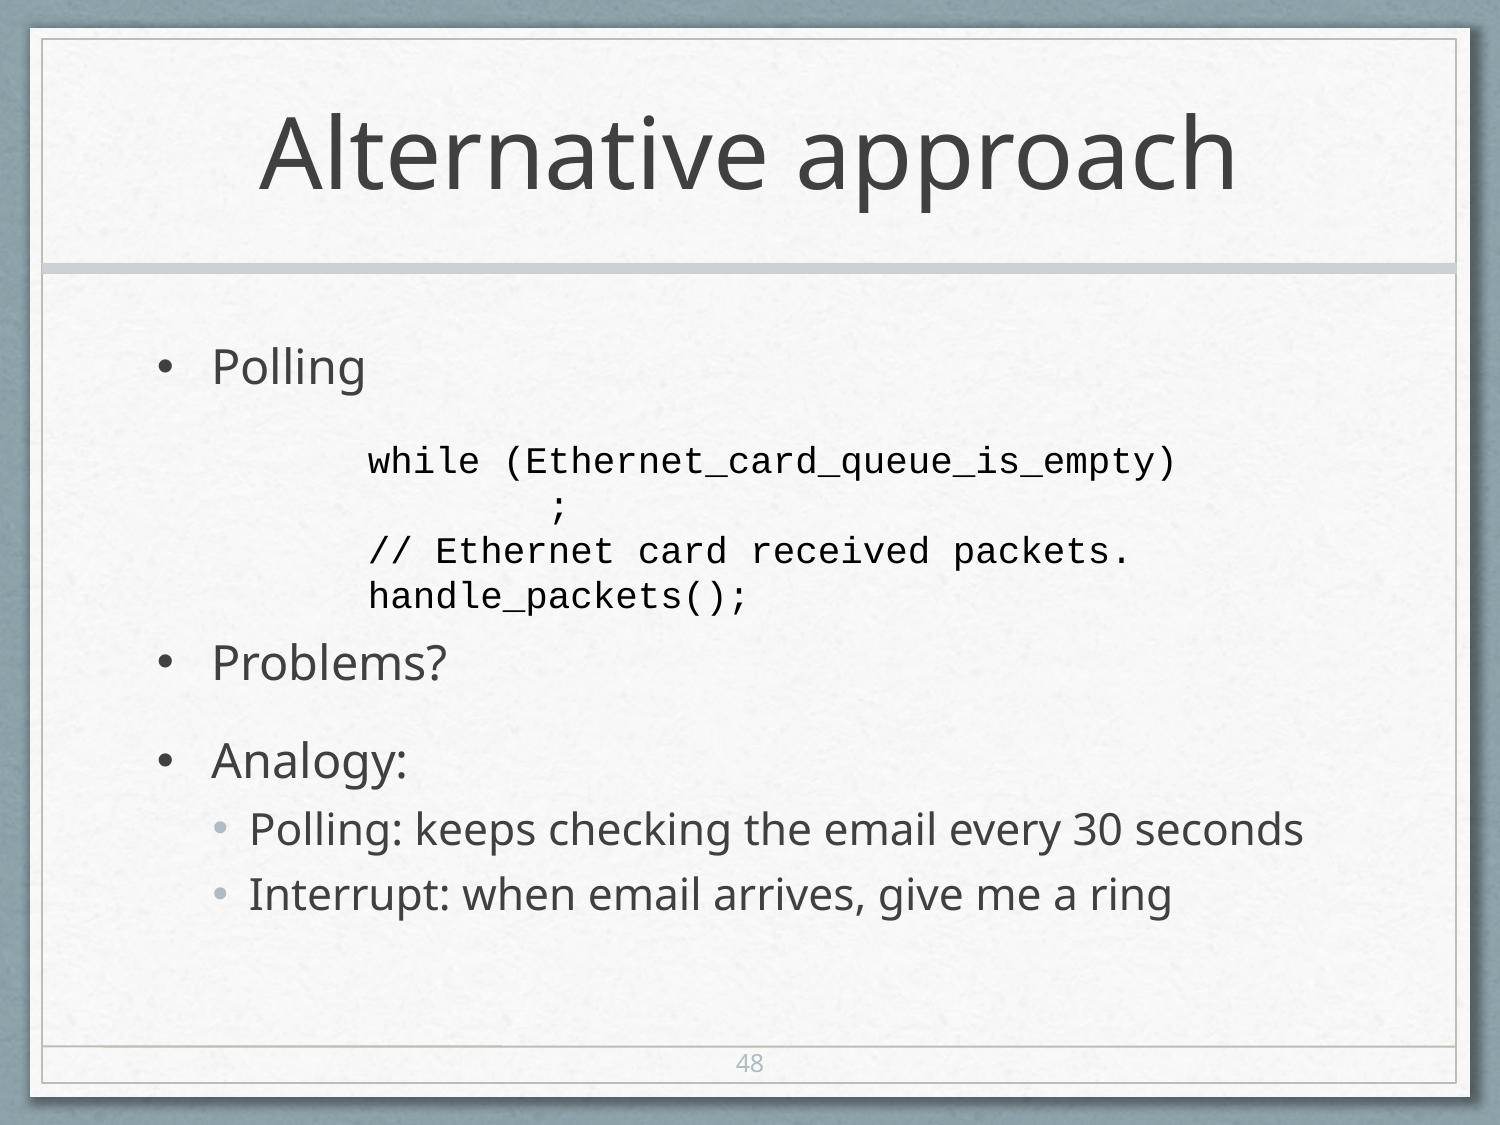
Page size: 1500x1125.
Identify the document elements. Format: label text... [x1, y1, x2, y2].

list Polling Problems? Analogy: Polling: keeps checking the email every 30 seconds Interrupt: when email arrives, give me a ring [141, 328, 1347, 974]
slide_number 48 [687, 1042, 813, 1088]
picture [30, 28, 1470, 1097]
text_box while (Ethernet_card_queue_is_empty) ; // Ethernet card received packets. handle_packets(); [353, 428, 1193, 623]
title Alternative approach [147, 40, 1353, 260]
